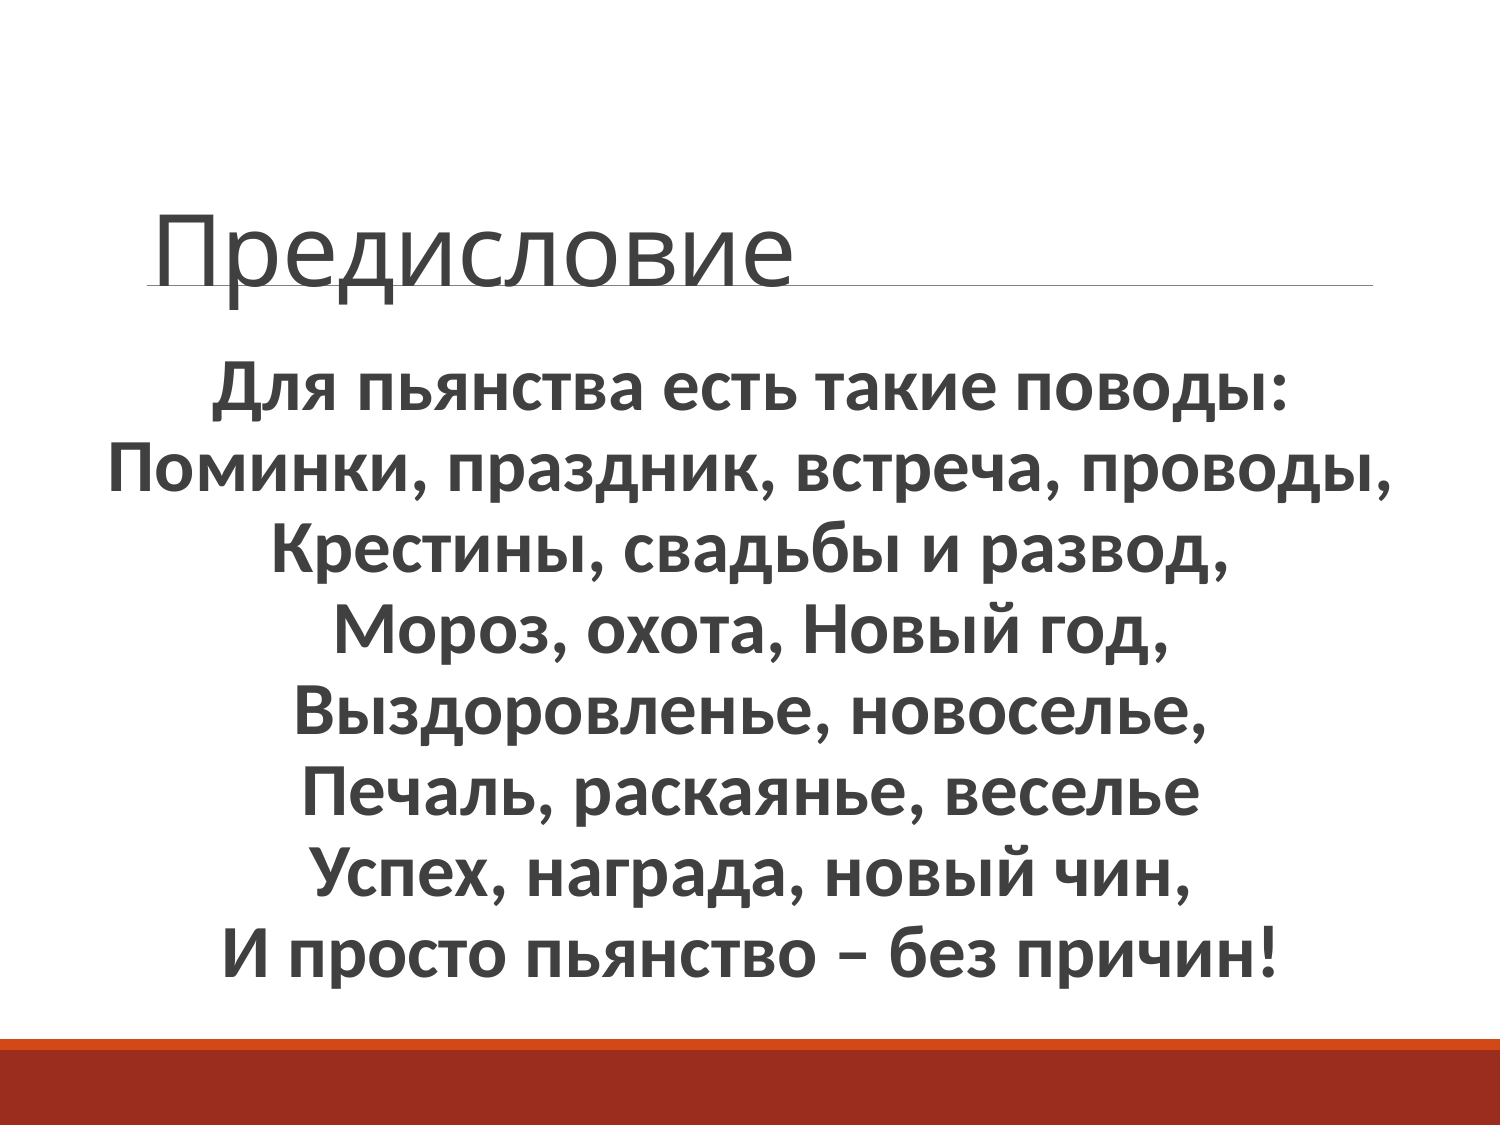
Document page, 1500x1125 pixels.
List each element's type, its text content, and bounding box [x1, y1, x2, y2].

title Предисловие [135, 76, 1373, 315]
list Для пьянства есть такие поводы: Поминки, праздник, встреча, проводы, Крестины, свадьбы и развод, Мороз, охота, Новый год, Выздоровленье, новоселье, Печаль, раскаянье, веселье Успех, награда, новый чин, И просто пьянство – без причин! [76, 338, 1412, 1035]
